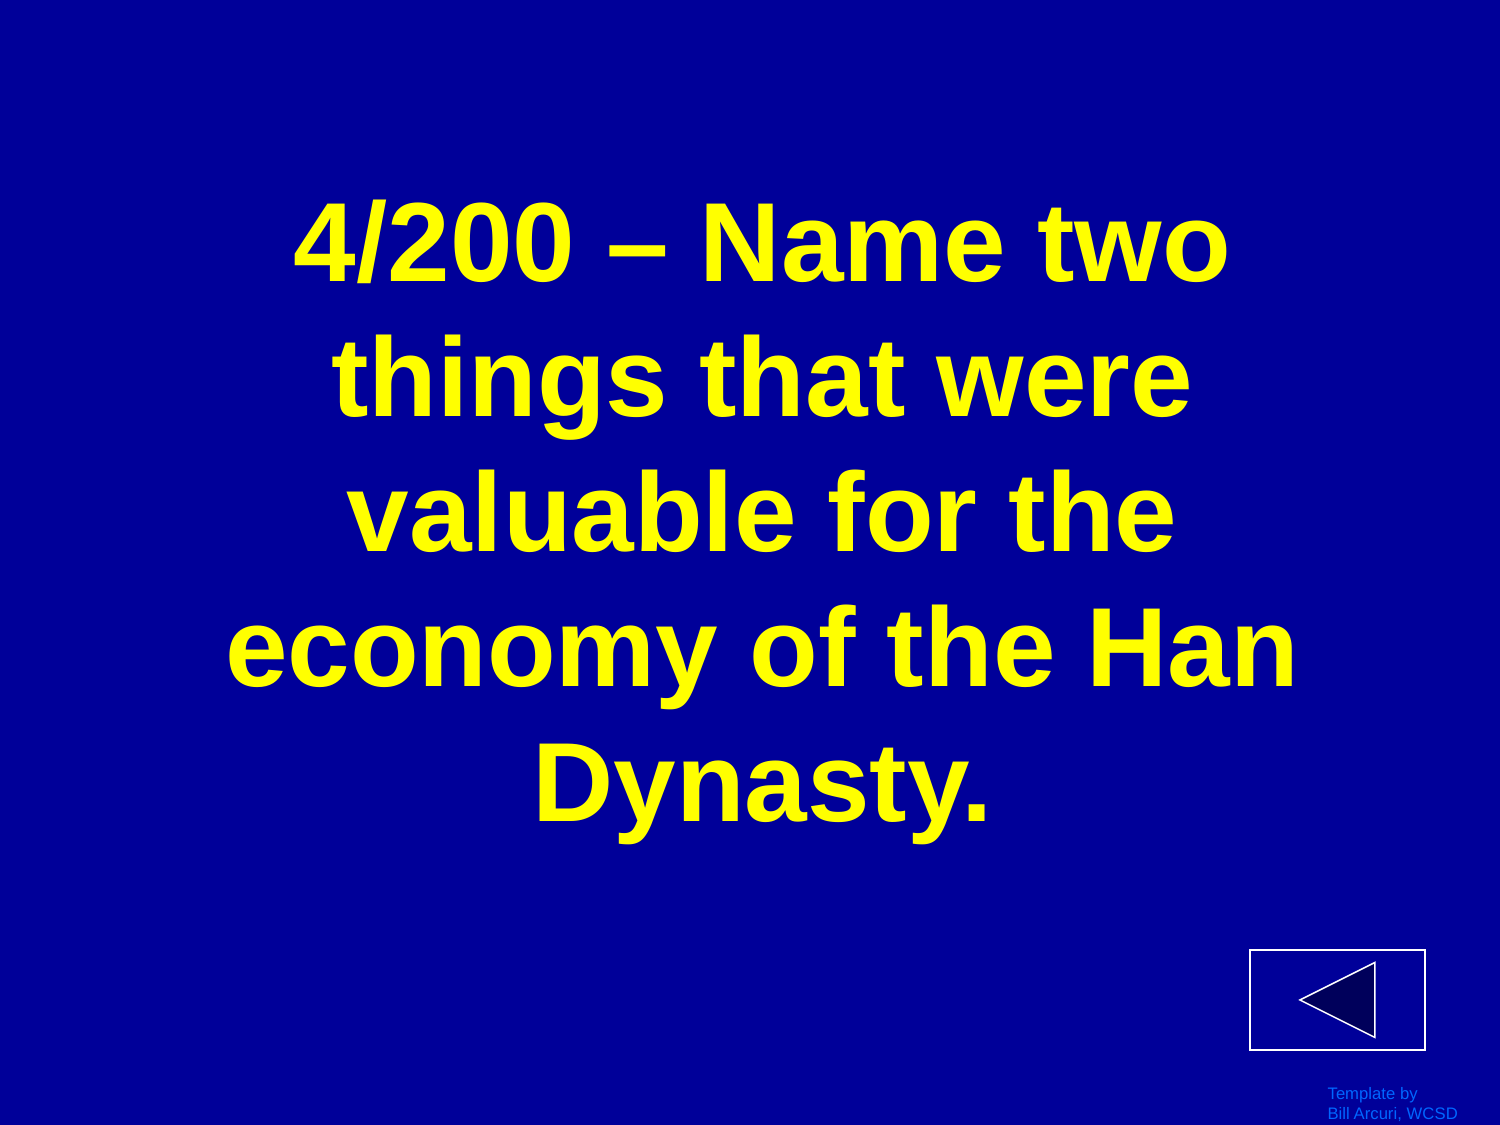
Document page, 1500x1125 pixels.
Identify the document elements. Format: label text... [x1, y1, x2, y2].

slide_number Template by Bill Arcuri, WCSD [1312, 1074, 1476, 1125]
text_box [1250, 950, 1426, 1051]
title 4/200 – Name two things that were valuable for the economy of the Han Dynasty. [124, 412, 1401, 601]
